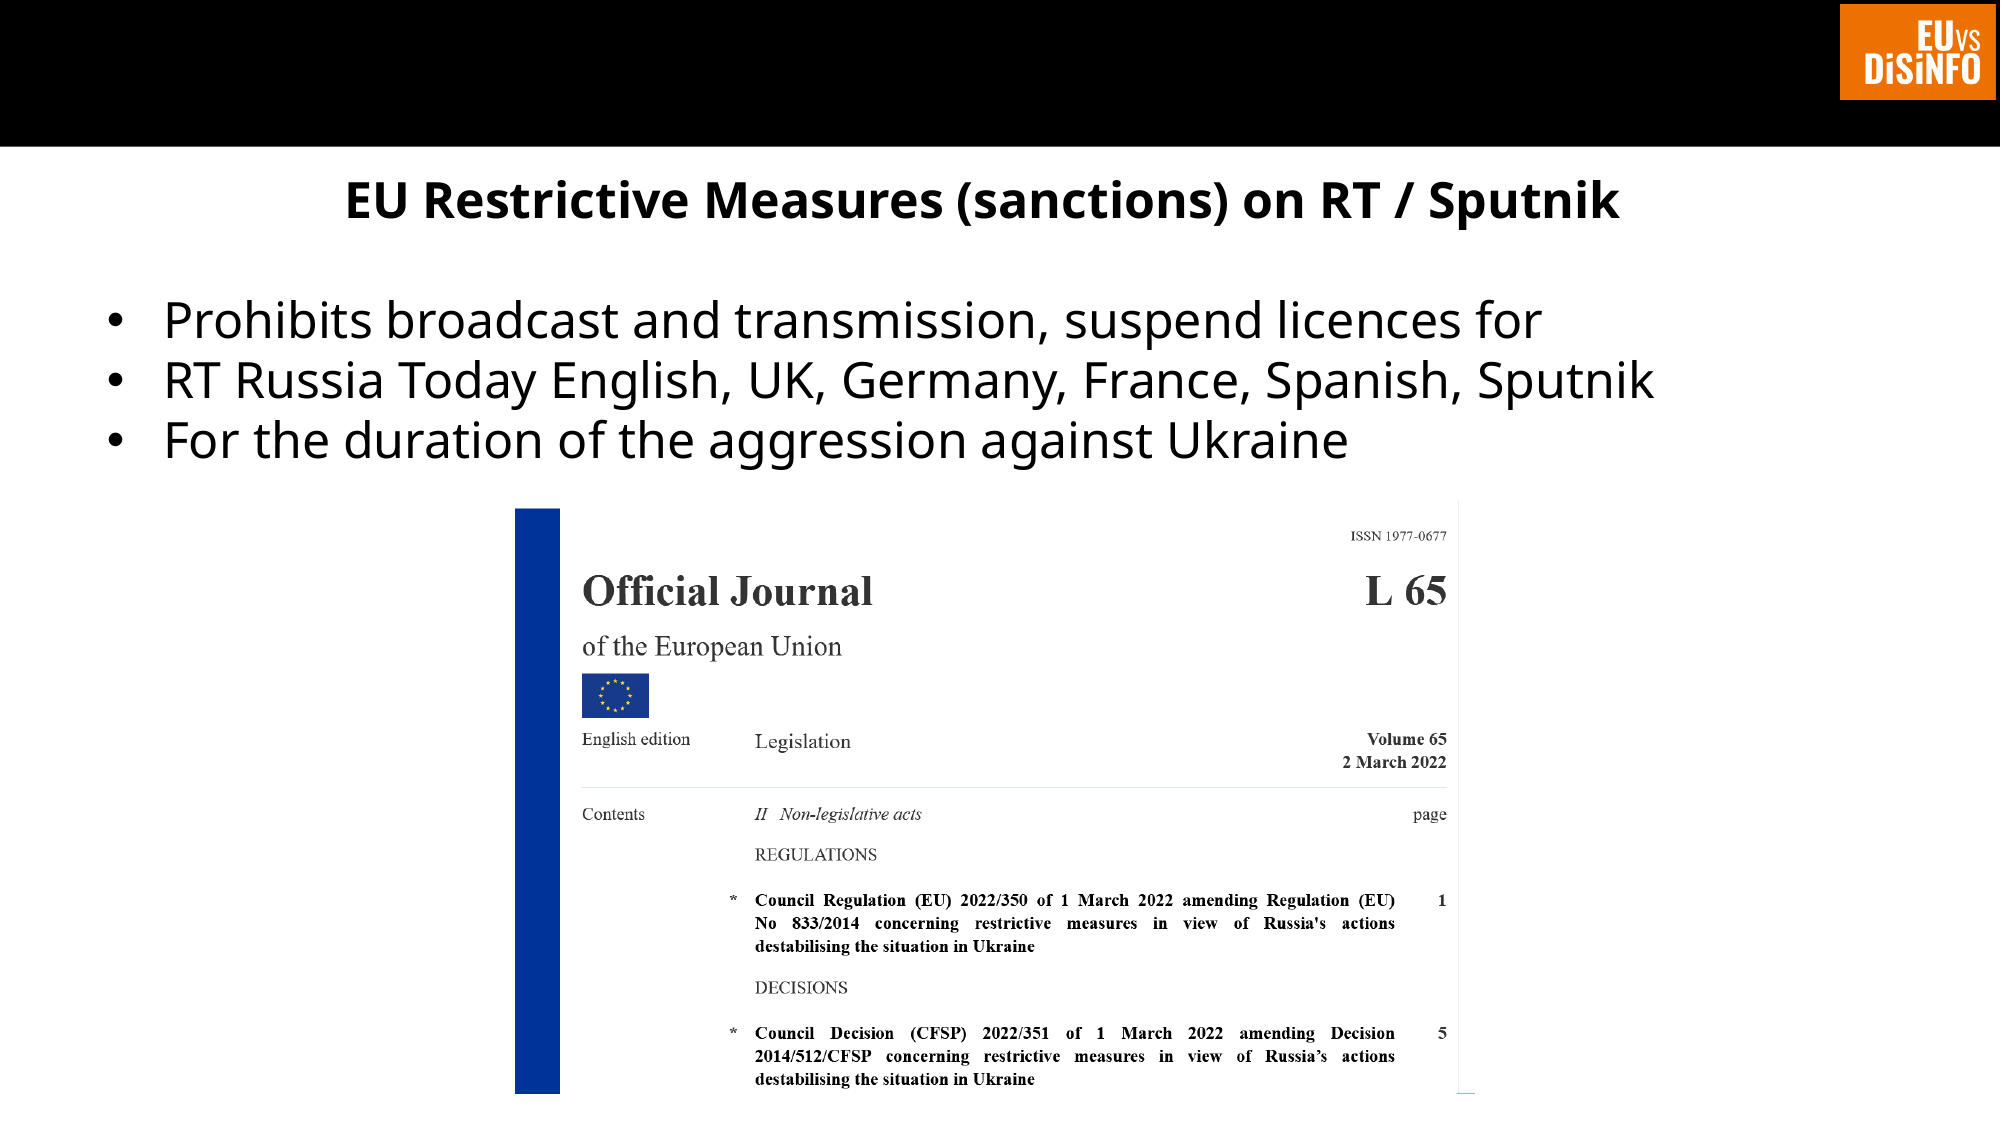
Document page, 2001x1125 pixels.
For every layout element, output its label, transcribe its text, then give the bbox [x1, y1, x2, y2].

text_box EU Restrictive Measures (sanctions) on RT / Sputnik Prohibits broadcast and transmission, suspend licences for RT Russia Today English, UK, Germany, France, Spanish, Sputnik For the duration of the aggression against Ukraine [92, 161, 1887, 777]
text_box [0, 146, 2000, 1125]
picture [1840, 4, 1996, 100]
picture [503, 500, 1475, 1094]
